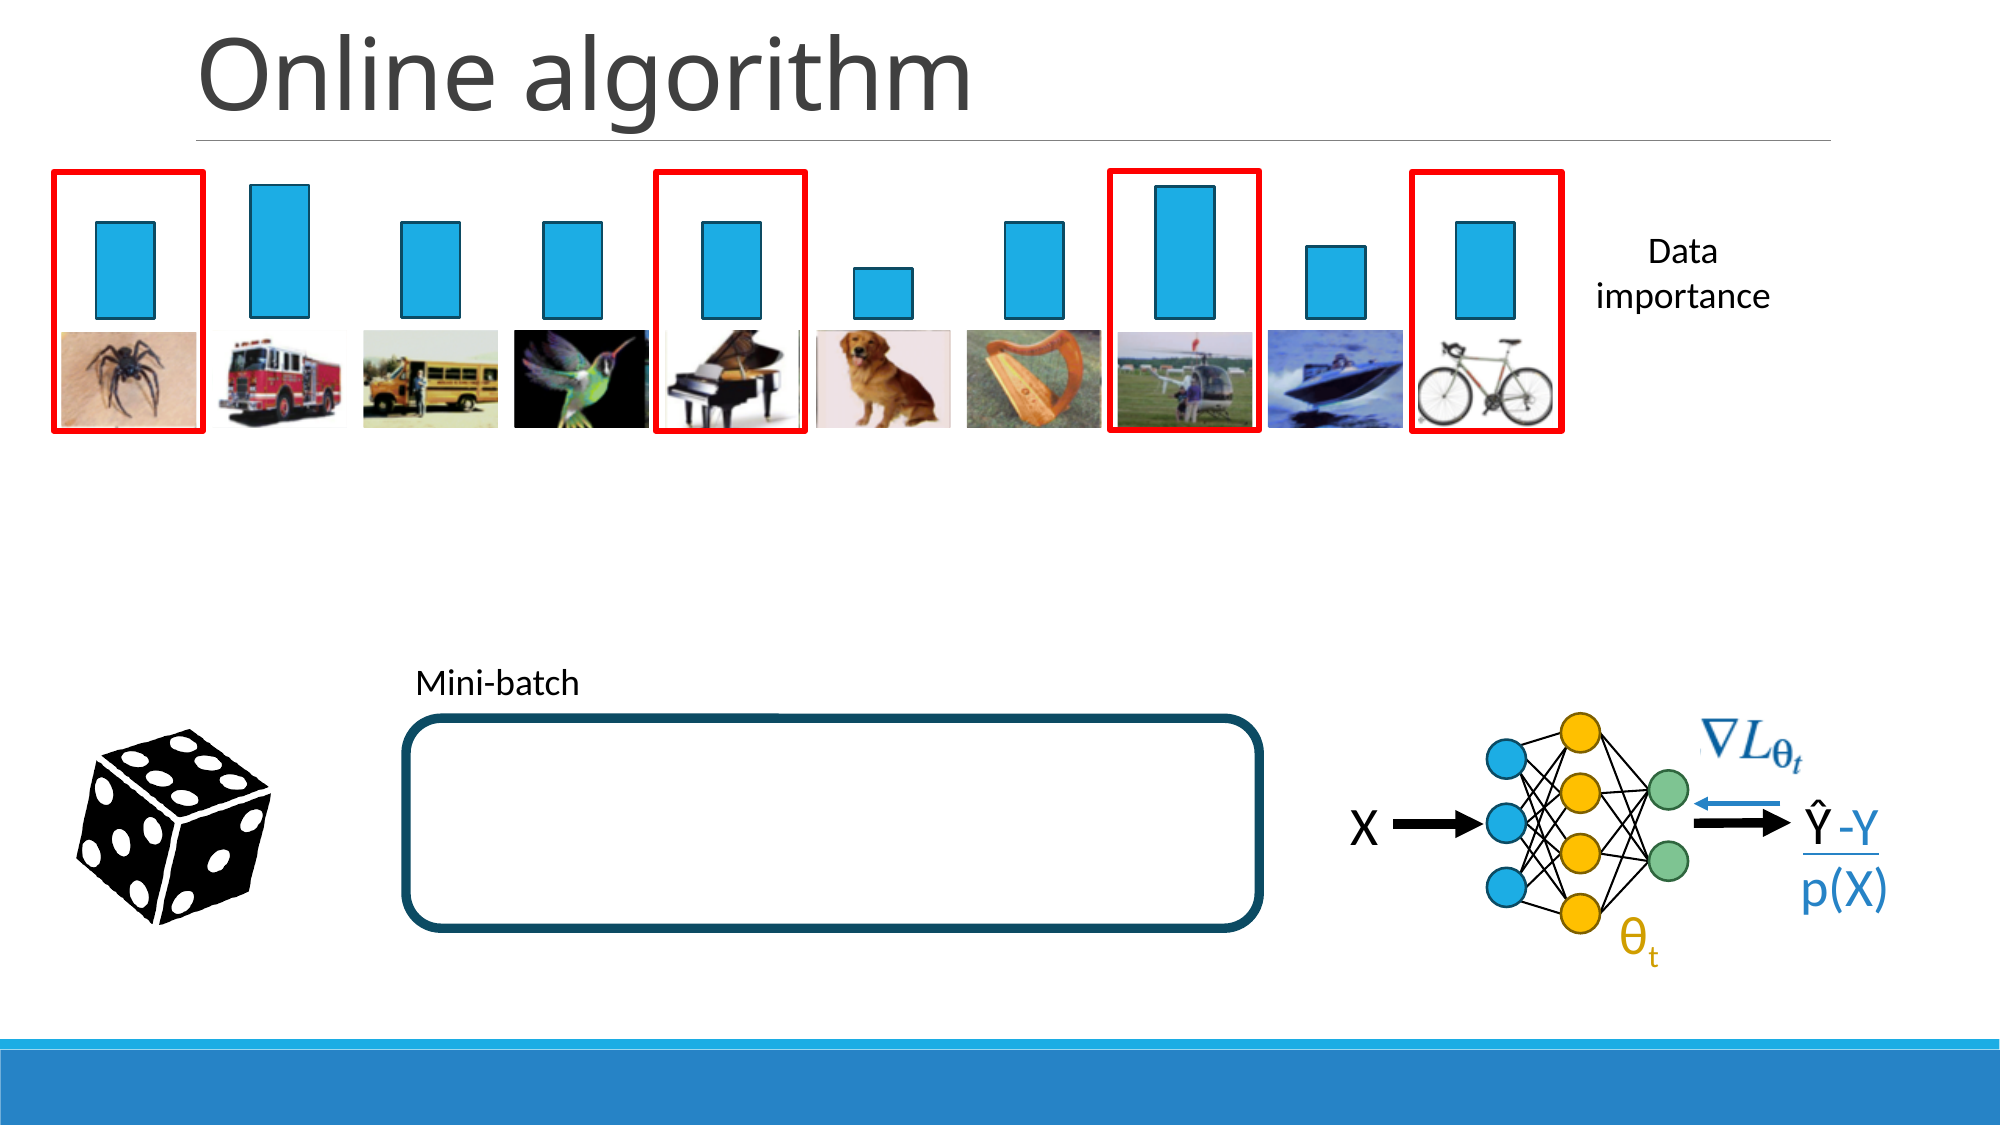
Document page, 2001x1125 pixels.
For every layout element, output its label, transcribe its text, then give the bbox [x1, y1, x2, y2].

text_box [654, 170, 806, 432]
picture [966, 330, 1102, 428]
picture [1699, 680, 1804, 790]
text_box p(X) [1856, 844, 1906, 925]
picture [664, 330, 801, 428]
text_box [400, 221, 461, 319]
text_box [1411, 170, 1563, 336]
picture [1267, 330, 1404, 428]
picture [75, 728, 272, 926]
text_box Data importance [1580, 218, 1786, 323]
text_box [53, 170, 204, 432]
text_box [249, 184, 310, 319]
text_box [1305, 245, 1367, 320]
text_box Mini-batch [400, 650, 596, 711]
text_box [404, 716, 1261, 930]
text_box [542, 221, 603, 320]
picture [1417, 332, 1553, 430]
picture [815, 330, 951, 428]
text_box [1004, 221, 1065, 320]
text_box [1109, 170, 1261, 431]
title Online algorithm [180, 0, 1830, 139]
text_box -Y [1856, 784, 1894, 844]
picture [1117, 332, 1253, 430]
text_box [853, 267, 914, 320]
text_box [1335, 712, 1849, 975]
picture [61, 332, 197, 430]
picture [514, 330, 650, 428]
picture [212, 330, 348, 428]
picture [363, 330, 499, 428]
